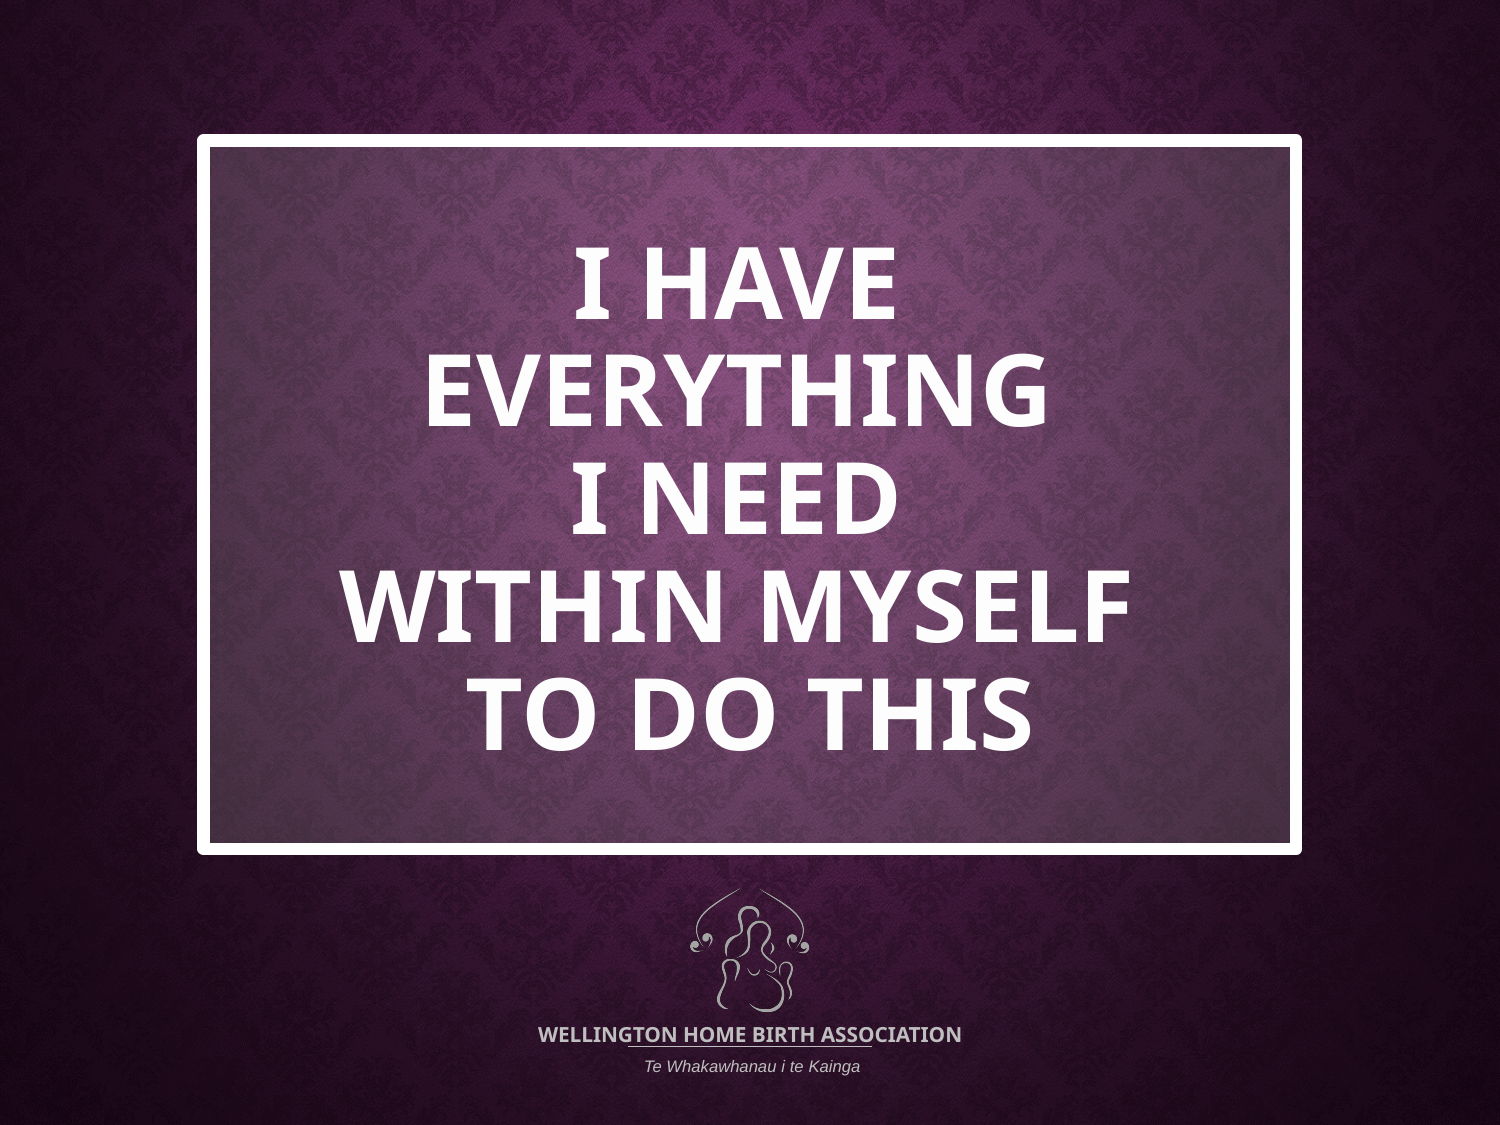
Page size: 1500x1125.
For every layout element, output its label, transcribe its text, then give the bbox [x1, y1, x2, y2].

text_box [202, 139, 1298, 851]
text_box Wellington Home Birth Association Te Whakawhanau i te Kainga [365, 989, 1135, 1085]
picture [678, 880, 822, 1024]
title I have everything I need within myself to do this [0, 0, 1500, 1125]
